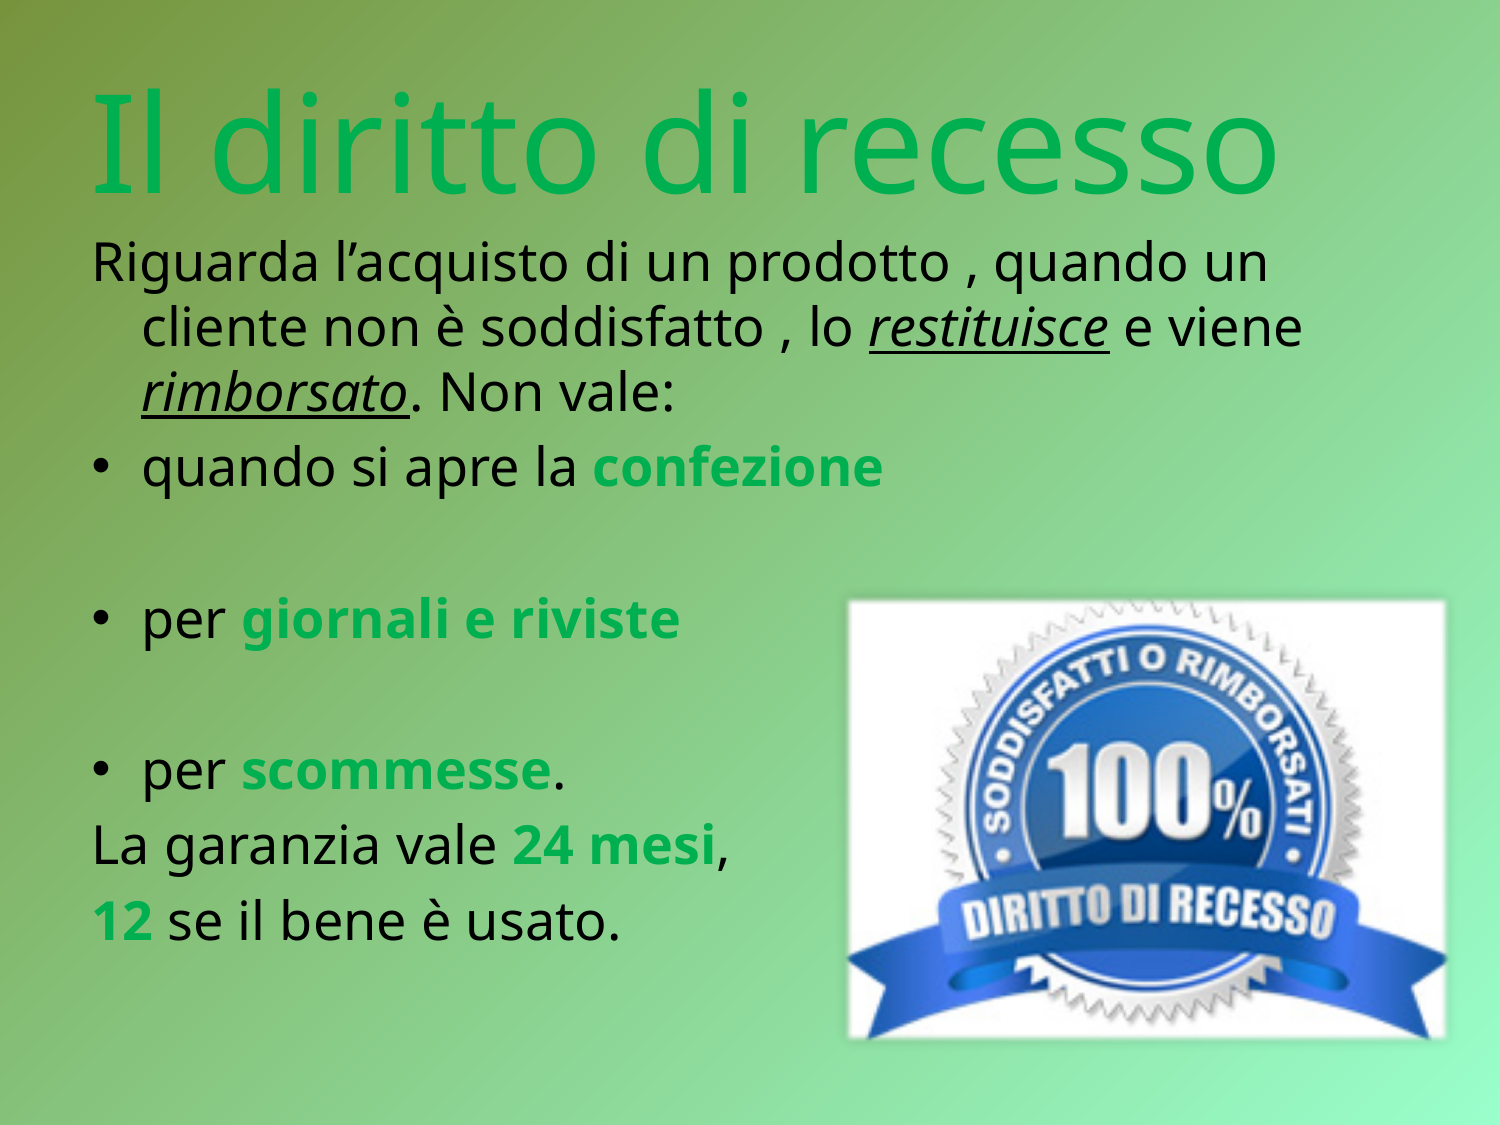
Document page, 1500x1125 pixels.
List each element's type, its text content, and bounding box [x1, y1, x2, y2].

list Riguarda l’acquisto di un prodotto , quando un cliente non è soddisfatto , lo restituisce e viene rimborsato. Non vale: quando si apre la confezione per giornali e riviste per scommesse. La garanzia vale 24 mesi, 12 se il bene è usato. [76, 219, 1427, 963]
picture [843, 594, 1452, 1043]
title Il diritto di recesso [75, 45, 1425, 233]
